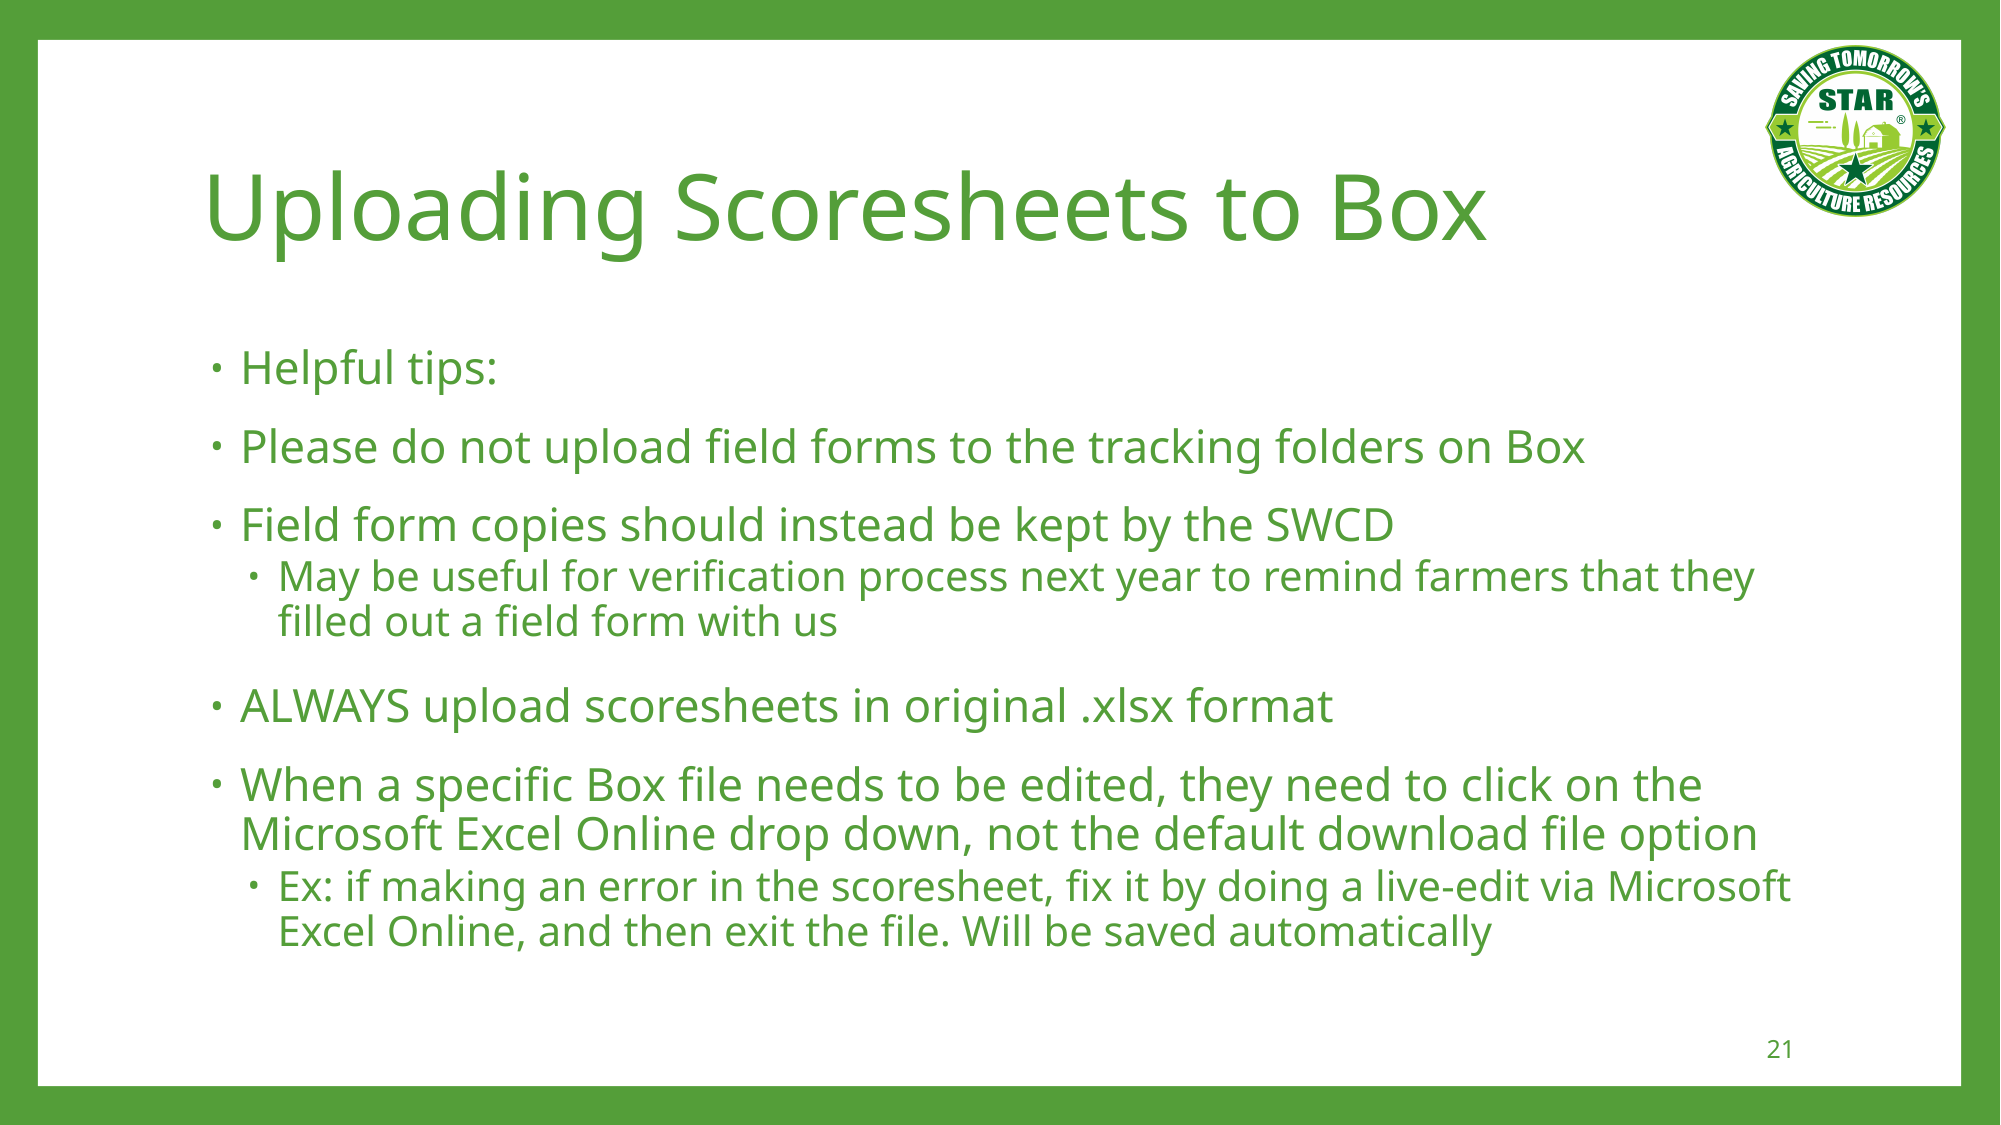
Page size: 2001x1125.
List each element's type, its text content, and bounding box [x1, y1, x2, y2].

list Helpful tips: Please do not upload field forms to the tracking folders on Box Field form copies should instead be kept by the SWCD May be useful for verification process next year to remind farmers that they filled out a field form with us ALWAYS upload scoresheets in original .xlsx format When a specific Box file needs to be edited, they need to click on the Microsoft Excel Online drop down, not the default download file option Ex: if making an error in the scoresheet, fix it by doing a live-edit via Microsoft Excel Online, and then exit the file. Will be saved automatically [187, 337, 1808, 1000]
slide_number 21 [1530, 1020, 1811, 1081]
picture [1765, 45, 1946, 217]
title Uploading Scoresheets to Box [187, 99, 1808, 323]
